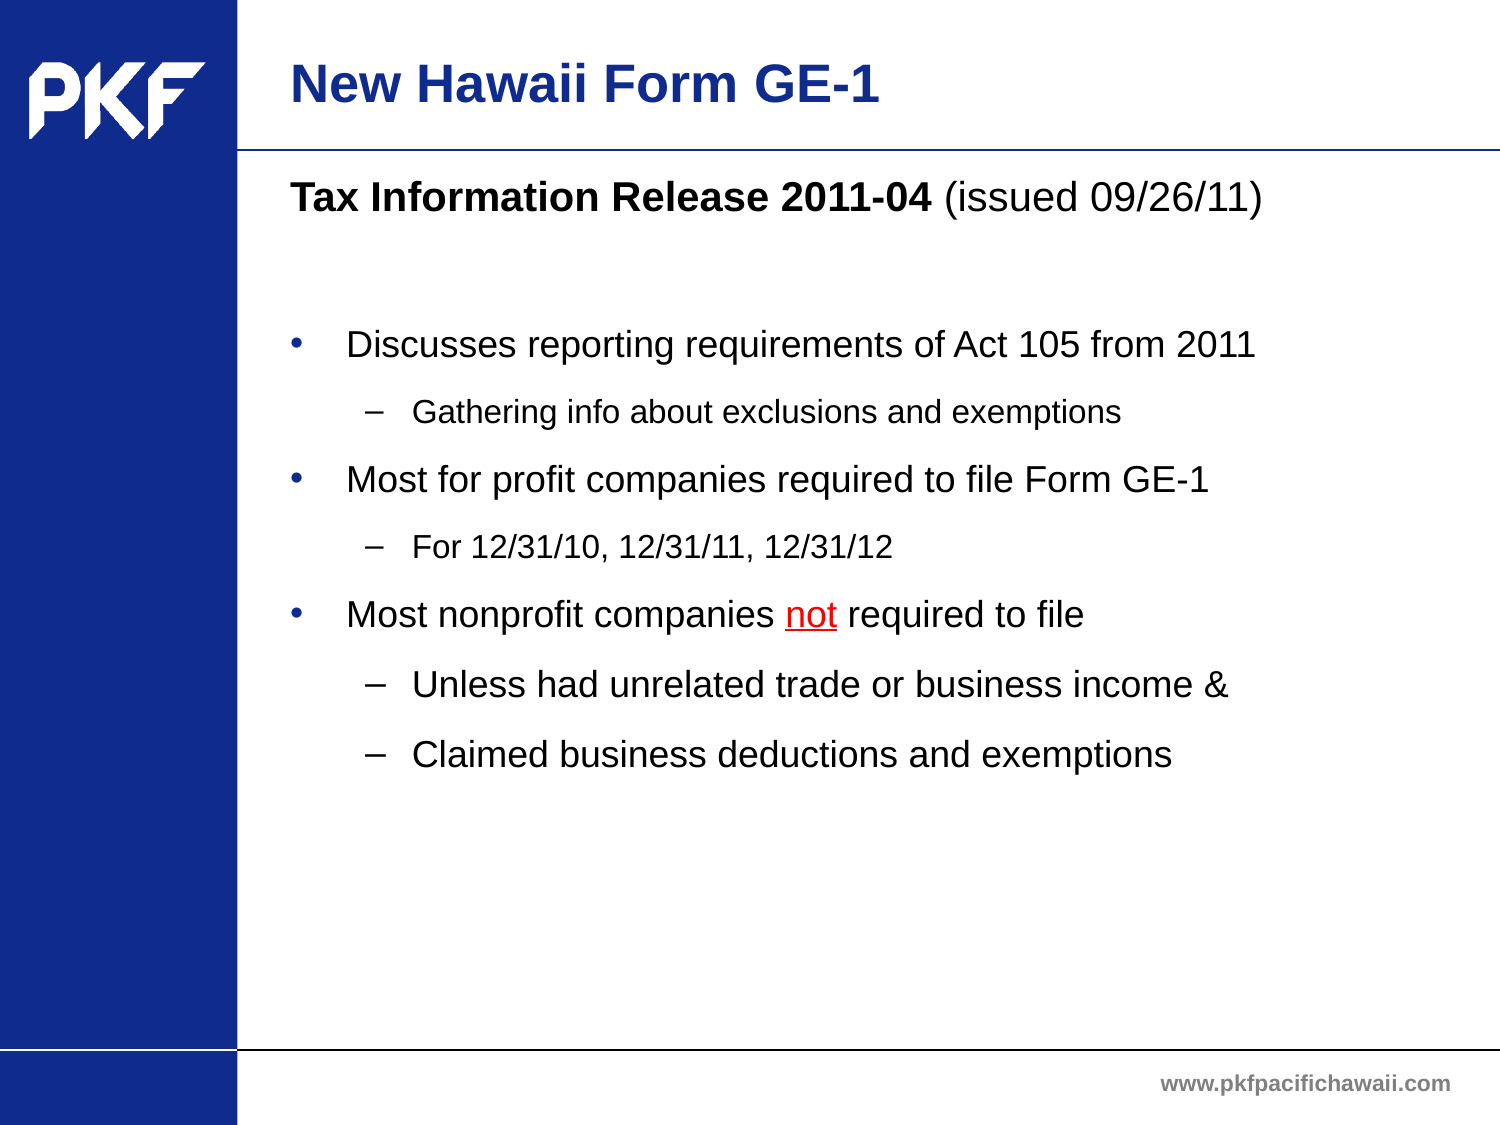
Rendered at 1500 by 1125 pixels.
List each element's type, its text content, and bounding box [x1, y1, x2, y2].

footer www.pkfpacifichawaii.com [1112, 1052, 1500, 1113]
title New Hawaii Form GE-1 [275, 0, 1475, 175]
picture [25, 60, 208, 172]
list Tax Information Release 2011-04 (issued 09/26/11) Discusses reporting requirements of Act 105 from 2011 Gathering info about exclusions and exemptions Most for profit companies required to file Form GE-1 For 12/31/10, 12/31/11, 12/31/12 Most nonprofit companies not required to file Unless had unrelated trade or business income & Claimed business deductions and exemptions [275, 162, 1413, 938]
